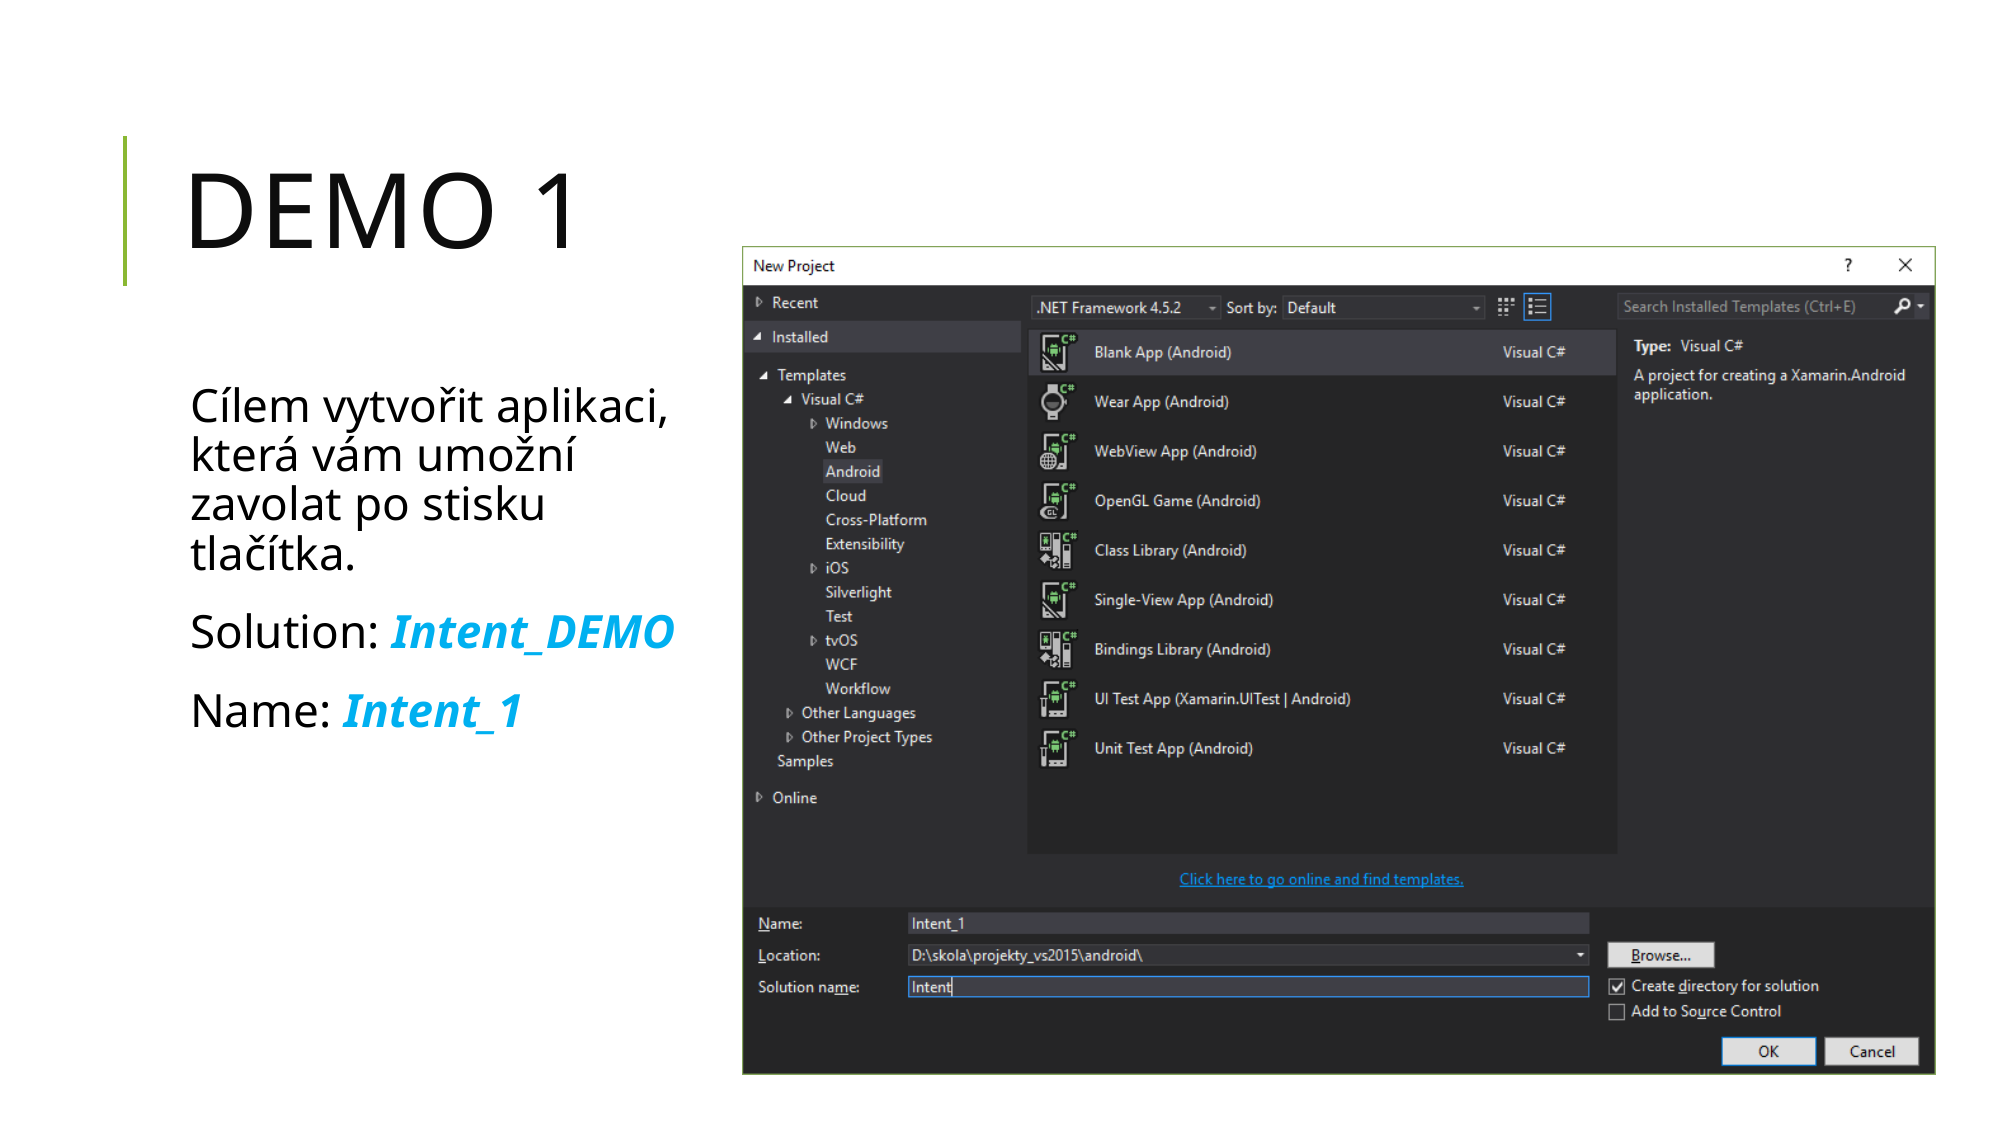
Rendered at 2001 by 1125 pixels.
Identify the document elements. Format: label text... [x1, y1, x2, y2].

list Cílem vytvořit aplikaci, která vám umožní zavolat po stisku tlačítka. Solution: Intent_DEMO Name: Intent_1 [168, 375, 711, 1013]
title DEMo 1 [168, 96, 1763, 342]
picture [742, 246, 1936, 1075]
